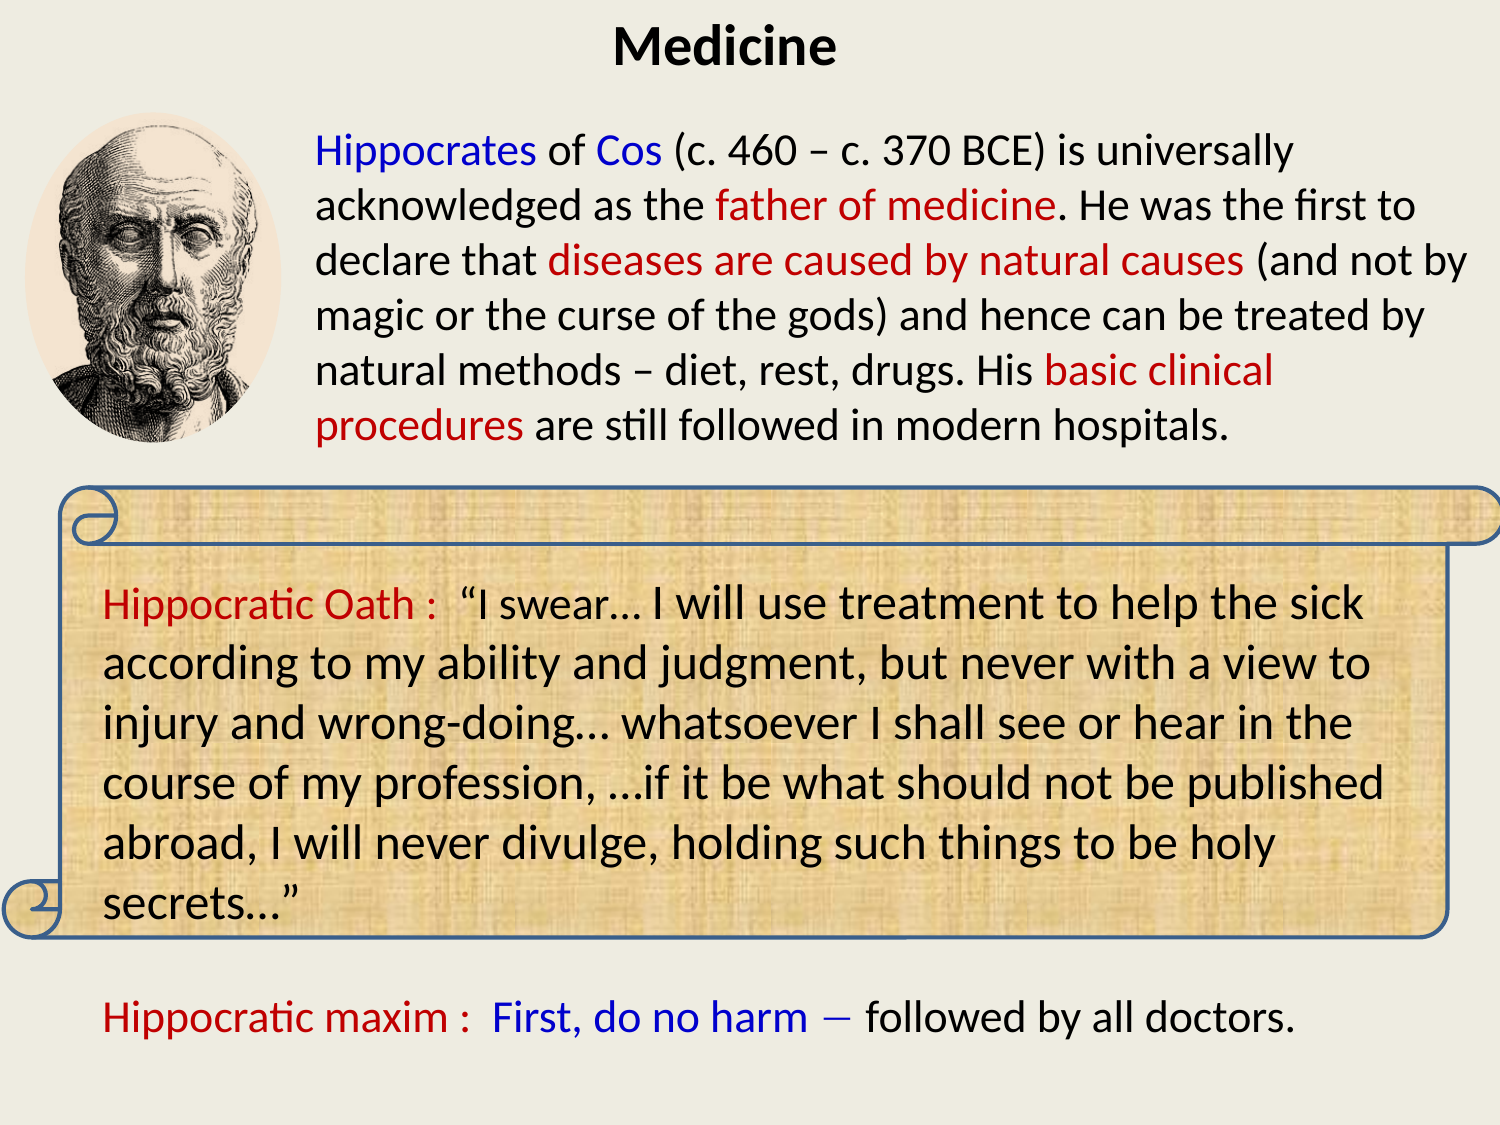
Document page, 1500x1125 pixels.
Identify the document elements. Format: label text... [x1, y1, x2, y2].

text_box Medicine [337, 0, 1113, 85]
text_box Hippocratic Oath : “I swear… I will use treatment to help the sick according to my ability and judgment, but never with a view to injury and wrong-doing… whatsoever I shall see or hear in the course of my profession, …if it be what should not be published abroad, I will never divulge, holding such things to be holy secrets…” [87, 562, 1438, 938]
text_box Hippocratic maxim : First, do no harm  followed by all doctors. [87, 979, 1438, 1049]
text_box [1, 485, 1500, 940]
picture [24, 112, 282, 443]
text_box Hippocrates of Cos (c. 460 – c. 370 BCE) is universally acknowledged as the father of medicine. He was the first to declare that diseases are caused by natural causes (and not by magic or the curse of the gods) and hence can be treated by natural methods – diet, rest, drugs. His basic clinical procedures are still followed in modern hospitals. [299, 112, 1500, 458]
